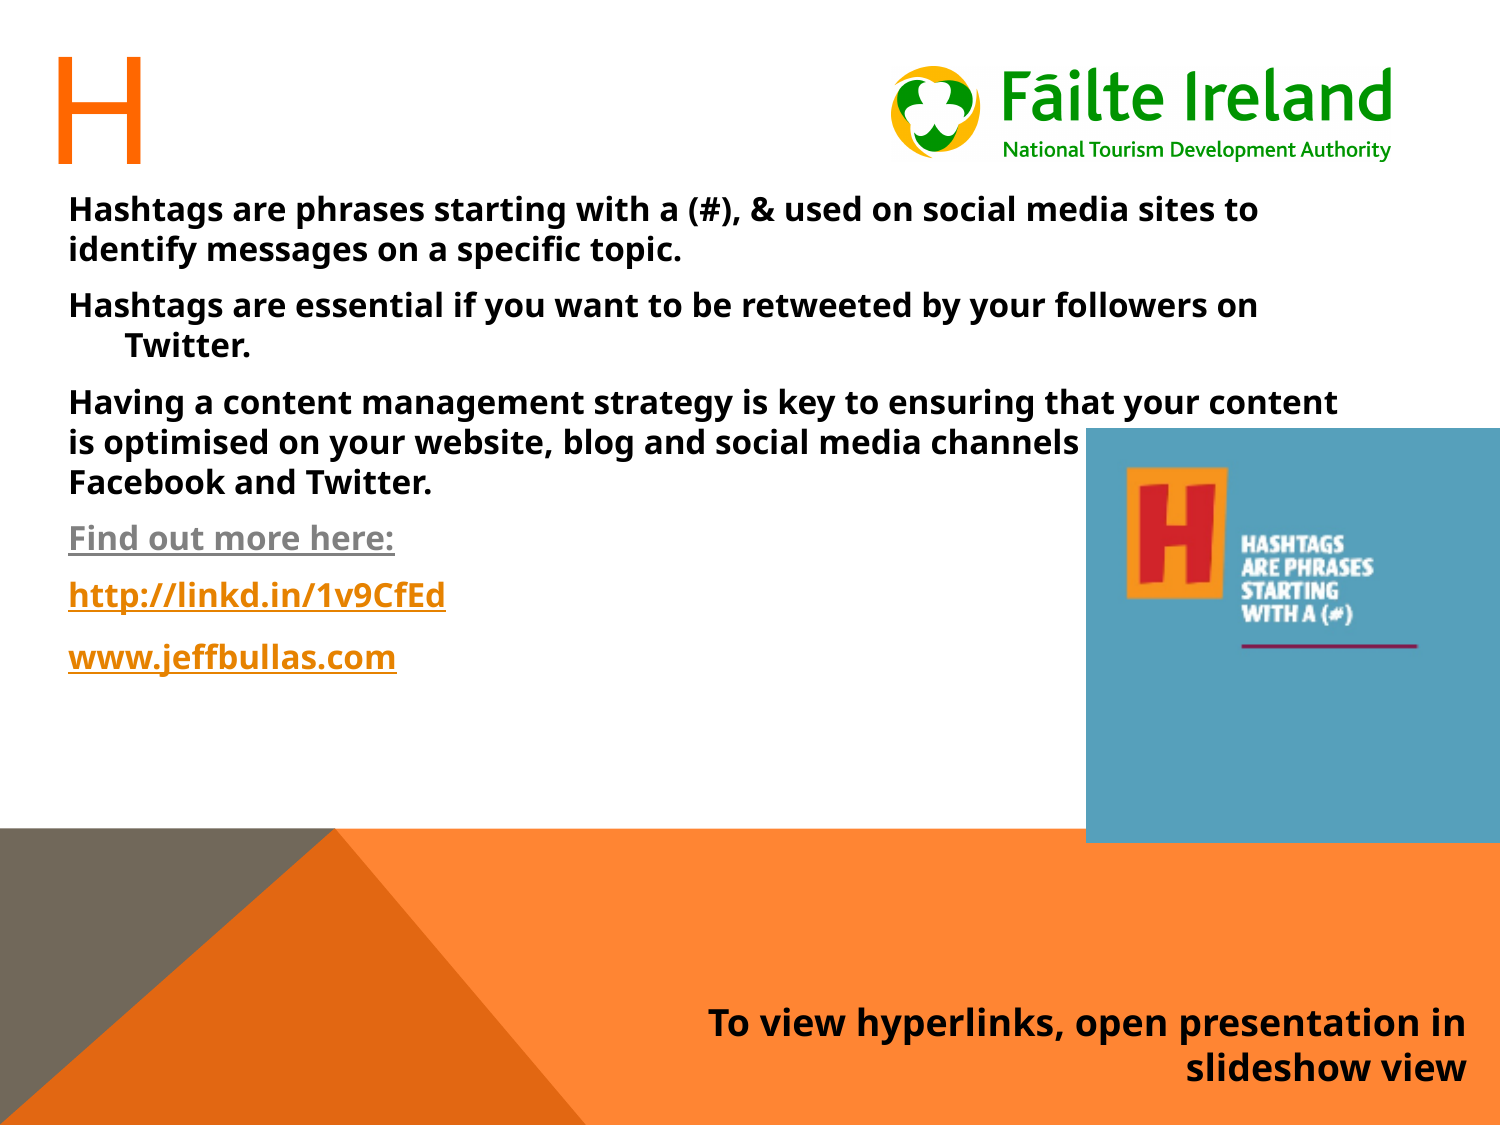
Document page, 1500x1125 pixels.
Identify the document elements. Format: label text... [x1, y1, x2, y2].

list Hashtags are phrases starting with a (#), & used on social media sites to identify messages on a specific topic. Hashtags are essential if you want to be retweeted by your followers on Twitter. Having a content management strategy is key to ensuring that your content is optimised on your website, blog and social media channels such as Facebook and Twitter. Find out more here: http://linkd.in/1v9CfEd www.jeffbullas.com [53, 180, 1369, 768]
picture [891, 66, 1391, 162]
title H [29, 60, 1369, 150]
picture [1086, 428, 1500, 843]
